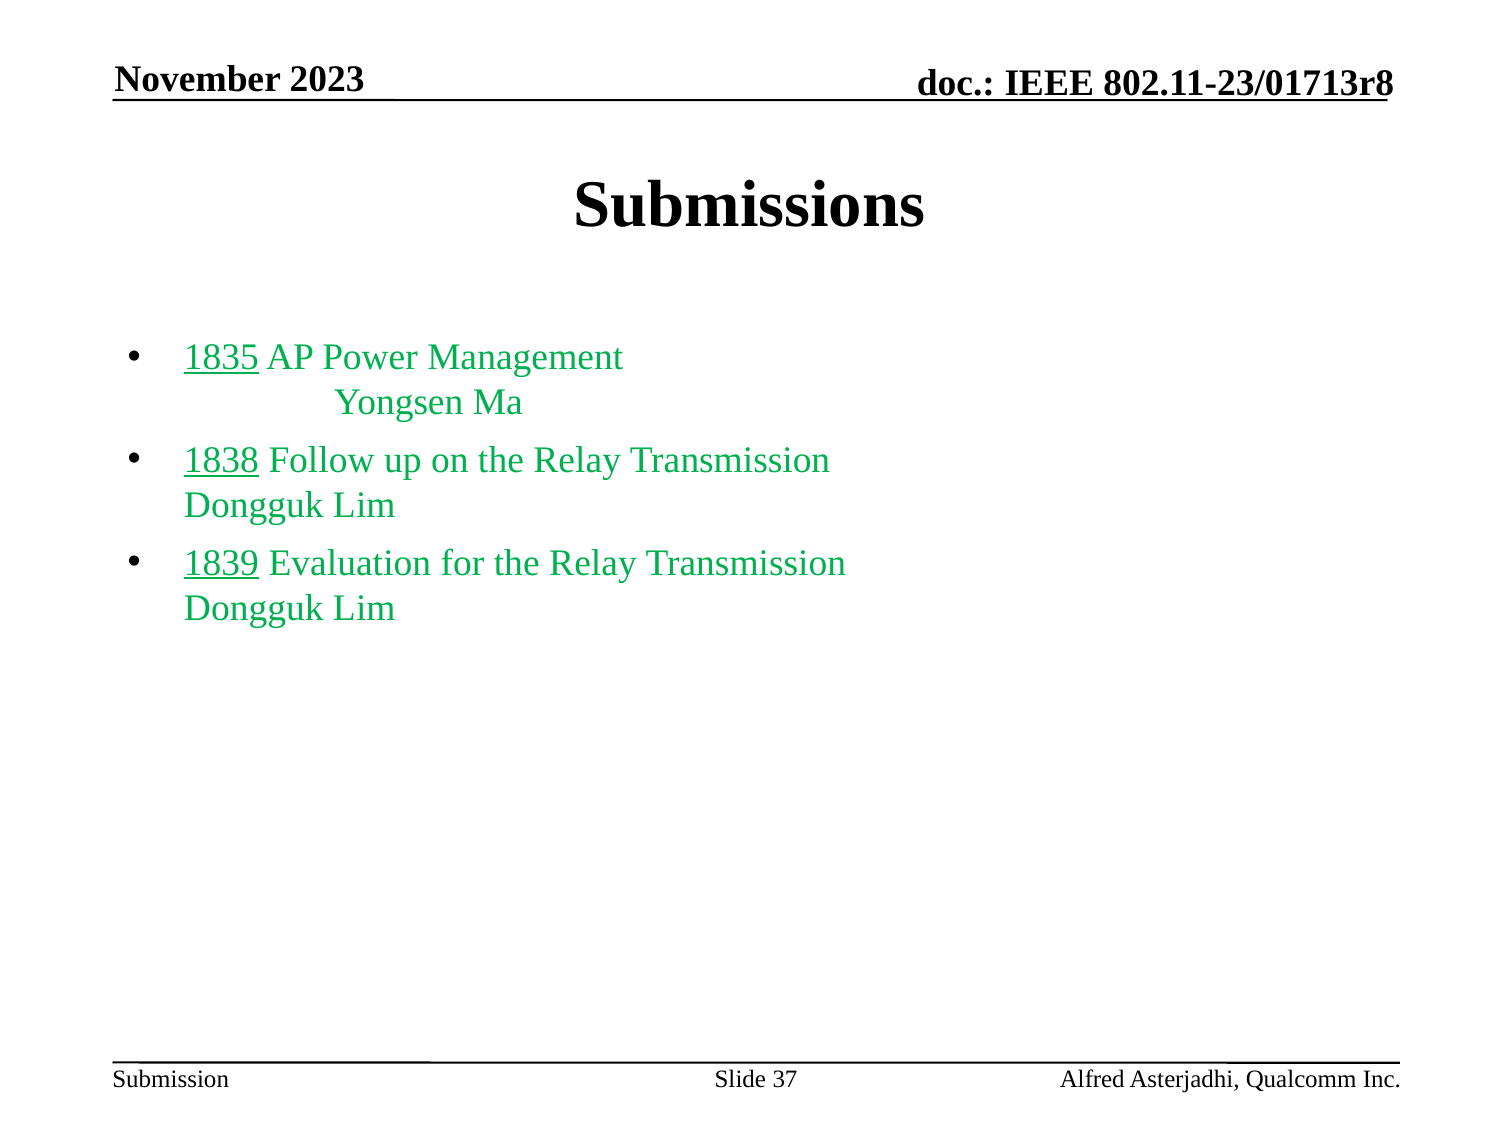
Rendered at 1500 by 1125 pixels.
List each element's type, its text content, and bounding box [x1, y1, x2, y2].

title Submissions [112, 112, 1388, 288]
list 1835 AP Power Management Yongsen Ma 1838 Follow up on the Relay Transmission Dongguk Lim 1839 Evaluation for the Relay Transmission Dongguk Lim [112, 324, 1388, 1000]
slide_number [114, 54, 423, 100]
slide_number Slide 37 [712, 1061, 800, 1123]
footer Alfred Asterjadhi, Qualcomm Inc. [878, 1061, 1402, 1093]
